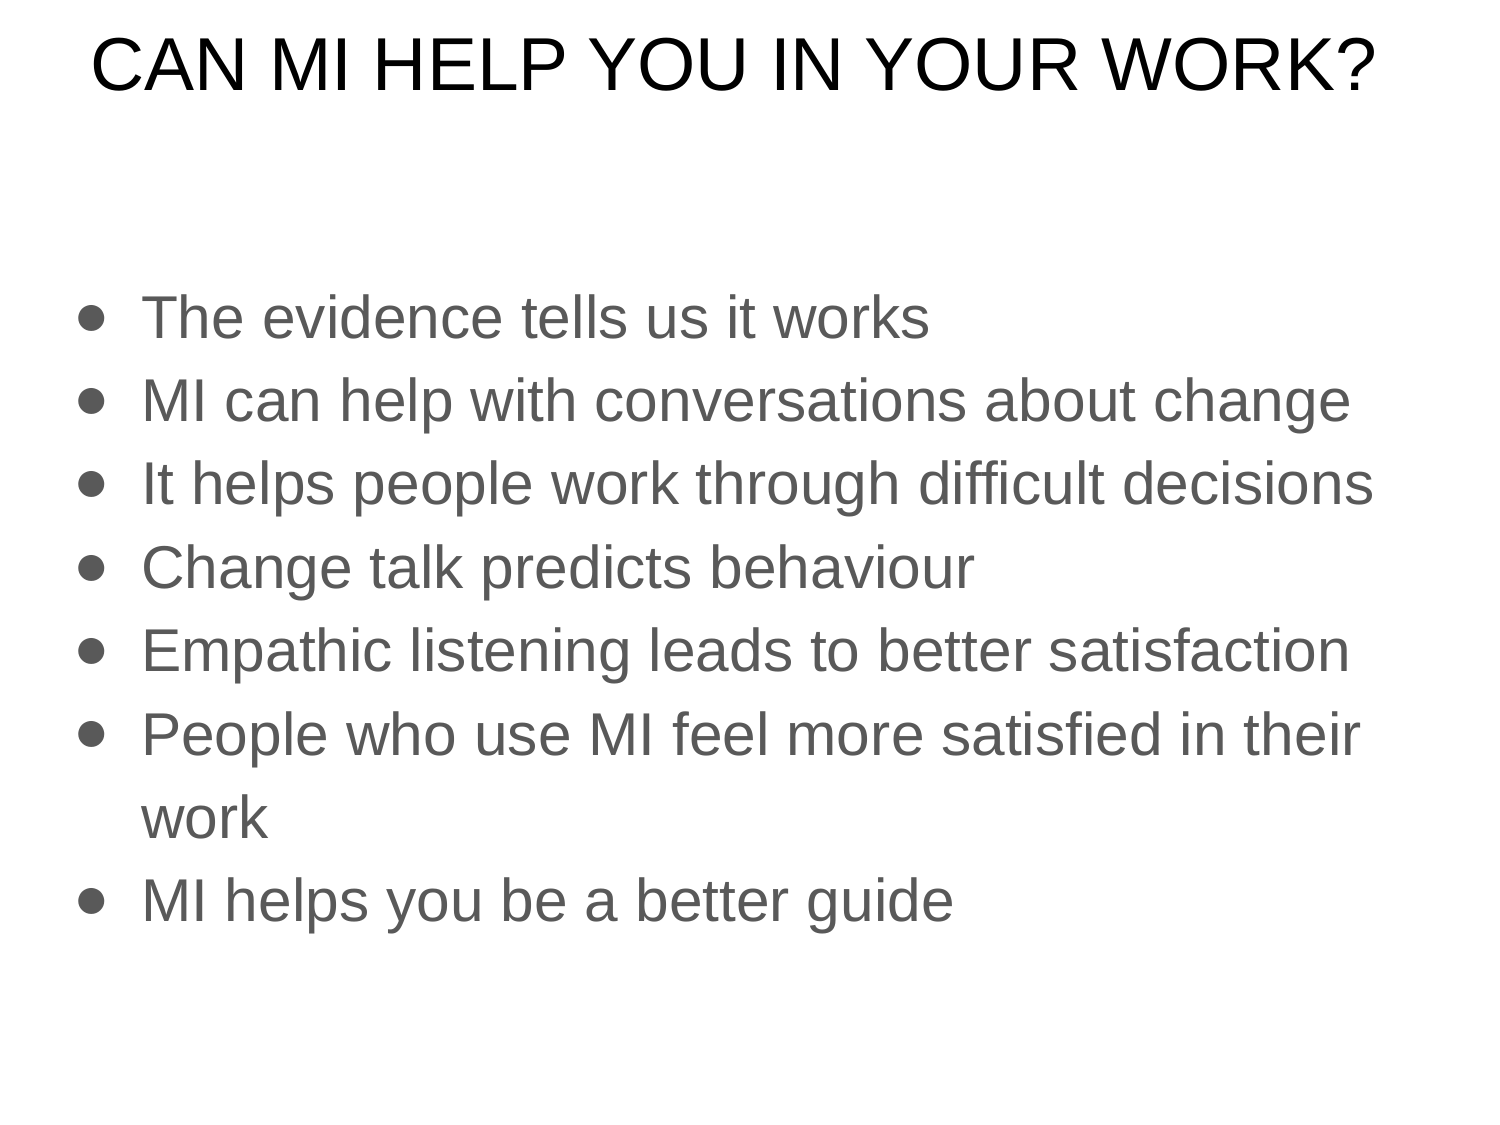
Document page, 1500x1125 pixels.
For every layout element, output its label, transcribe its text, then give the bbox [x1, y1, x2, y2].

list The evidence tells us it works MI can help with conversations about change It helps people work through difficult decisions Change talk predicts behaviour Empathic listening leads to better satisfaction People who use MI feel more satisfied in their work MI helps you be a better guide [51, 252, 1449, 1000]
title CAN MI HELP YOU IN YOUR WORK? [75, 0, 1425, 188]
